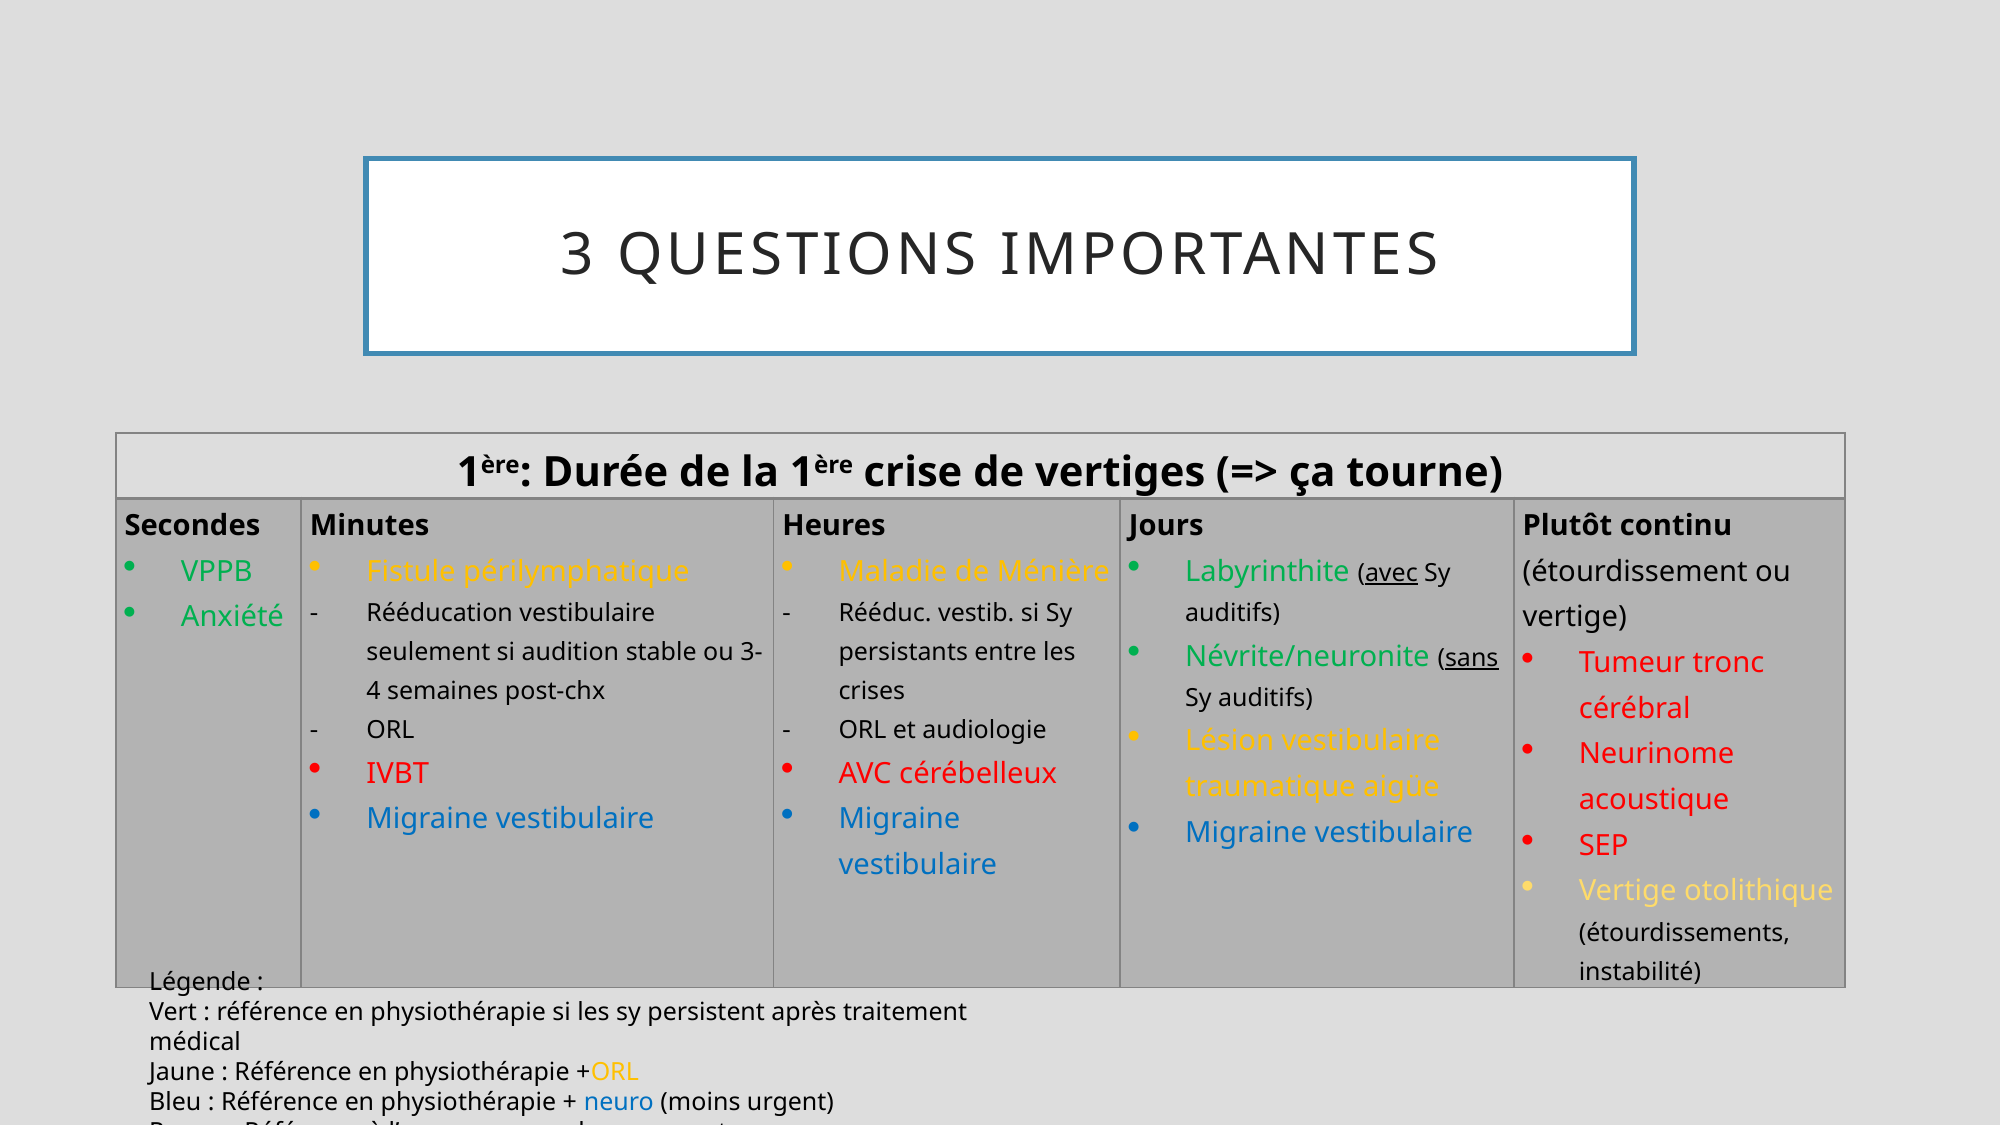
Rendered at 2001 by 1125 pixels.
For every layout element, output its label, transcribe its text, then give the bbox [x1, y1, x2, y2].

table_cell Secondes VPPB Anxiété [117, 500, 300, 987]
table_cell Minutes Fistule périlymphatique Rééducation vestibulaire seulement si audition stable ou 3-4 semaines post-chx ORL IVBT Migraine vestibulaire [302, 500, 773, 958]
table_cell Jours Labyrinthite (avec Sy auditifs) Névrite/neuronite (sans Sy auditifs) Lésion vestibulaire traumatique aigüe Migraine vestibulaire [1121, 500, 1513, 987]
table_cell Heures Maladie de Ménière Rééduc. vestib. si Sy persistants entre les crises ORL et audiologie AVC cérébelleux Migraine vestibulaire [774, 500, 1119, 987]
table_header 1ère: Durée de la 1ère crise de vertiges (=> ça tourne) [117, 434, 1844, 497]
title 3 questions importantes [363, 156, 1637, 356]
text_box Légende : Vert : référence en physiothérapie si les sy persistent après traitement médical Jaune : Référence en physiothérapie +ORL Bleu : Référence en physiothérapie + neuro (moins urgent) Rouge : Référence à l’urgence, neurologue ou autre [134, 958, 1018, 1125]
table_cell Plutôt continu (étourdissement ou vertige) Tumeur tronc cérébral Neurinome acoustique SEP Vertige otolithique (étourdissements, instabilité) [1515, 500, 1844, 987]
